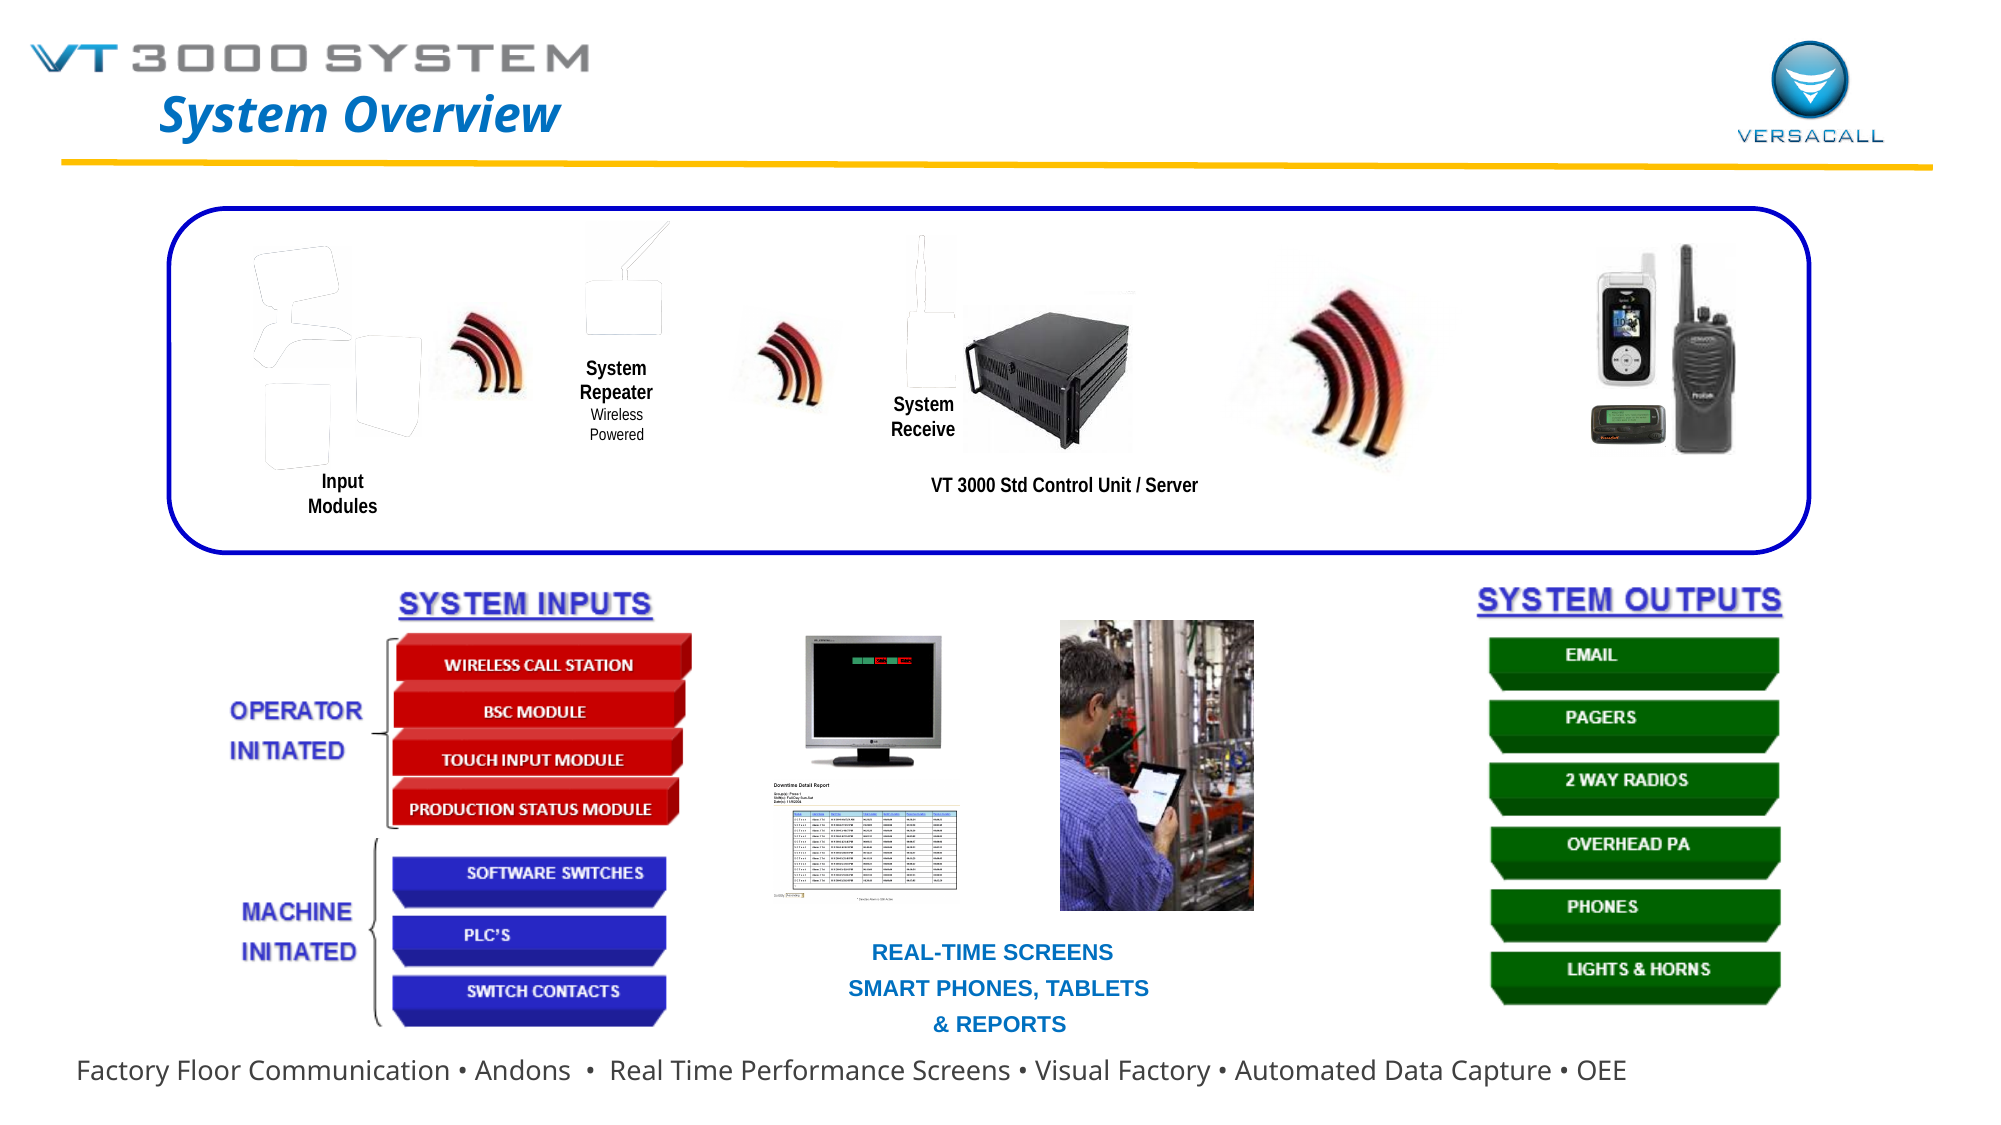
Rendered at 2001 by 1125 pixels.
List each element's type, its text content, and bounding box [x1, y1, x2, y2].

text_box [61, 162, 1933, 168]
picture [1060, 620, 1254, 911]
picture [1221, 246, 1461, 480]
picture [1738, 38, 1887, 149]
text_box Input Modules [293, 460, 398, 526]
picture [227, 576, 726, 1052]
picture [253, 246, 352, 368]
picture [801, 628, 946, 774]
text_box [1590, 405, 1666, 457]
picture [773, 779, 961, 905]
picture [355, 335, 422, 437]
picture [24, 20, 600, 86]
picture [265, 382, 331, 470]
picture [729, 306, 842, 415]
title System Overview [145, 51, 1870, 162]
picture [1671, 243, 1736, 455]
list 1 [161, 215, 1887, 1033]
picture [1460, 561, 1839, 1047]
text_box [168, 208, 1810, 553]
text_box System Receiver [876, 383, 956, 448]
picture [906, 235, 1136, 455]
text_box REAL-TIME SCREENS SMART PHONES, TABLETS & REPORTS [725, 930, 1234, 1046]
text_box System Repeater Wireless Powered [565, 346, 673, 452]
picture [1595, 247, 1660, 389]
picture [585, 221, 670, 335]
title System Overview [145, 168, 1870, 292]
text_box VT 3000 Std Control Unit / Server [916, 464, 1220, 505]
picture [428, 302, 533, 402]
text_box Factory Floor Communication • Andons • Real Time Performance Screens • Visual Factory • Automated Data Capture • OEE [61, 1046, 2000, 1094]
